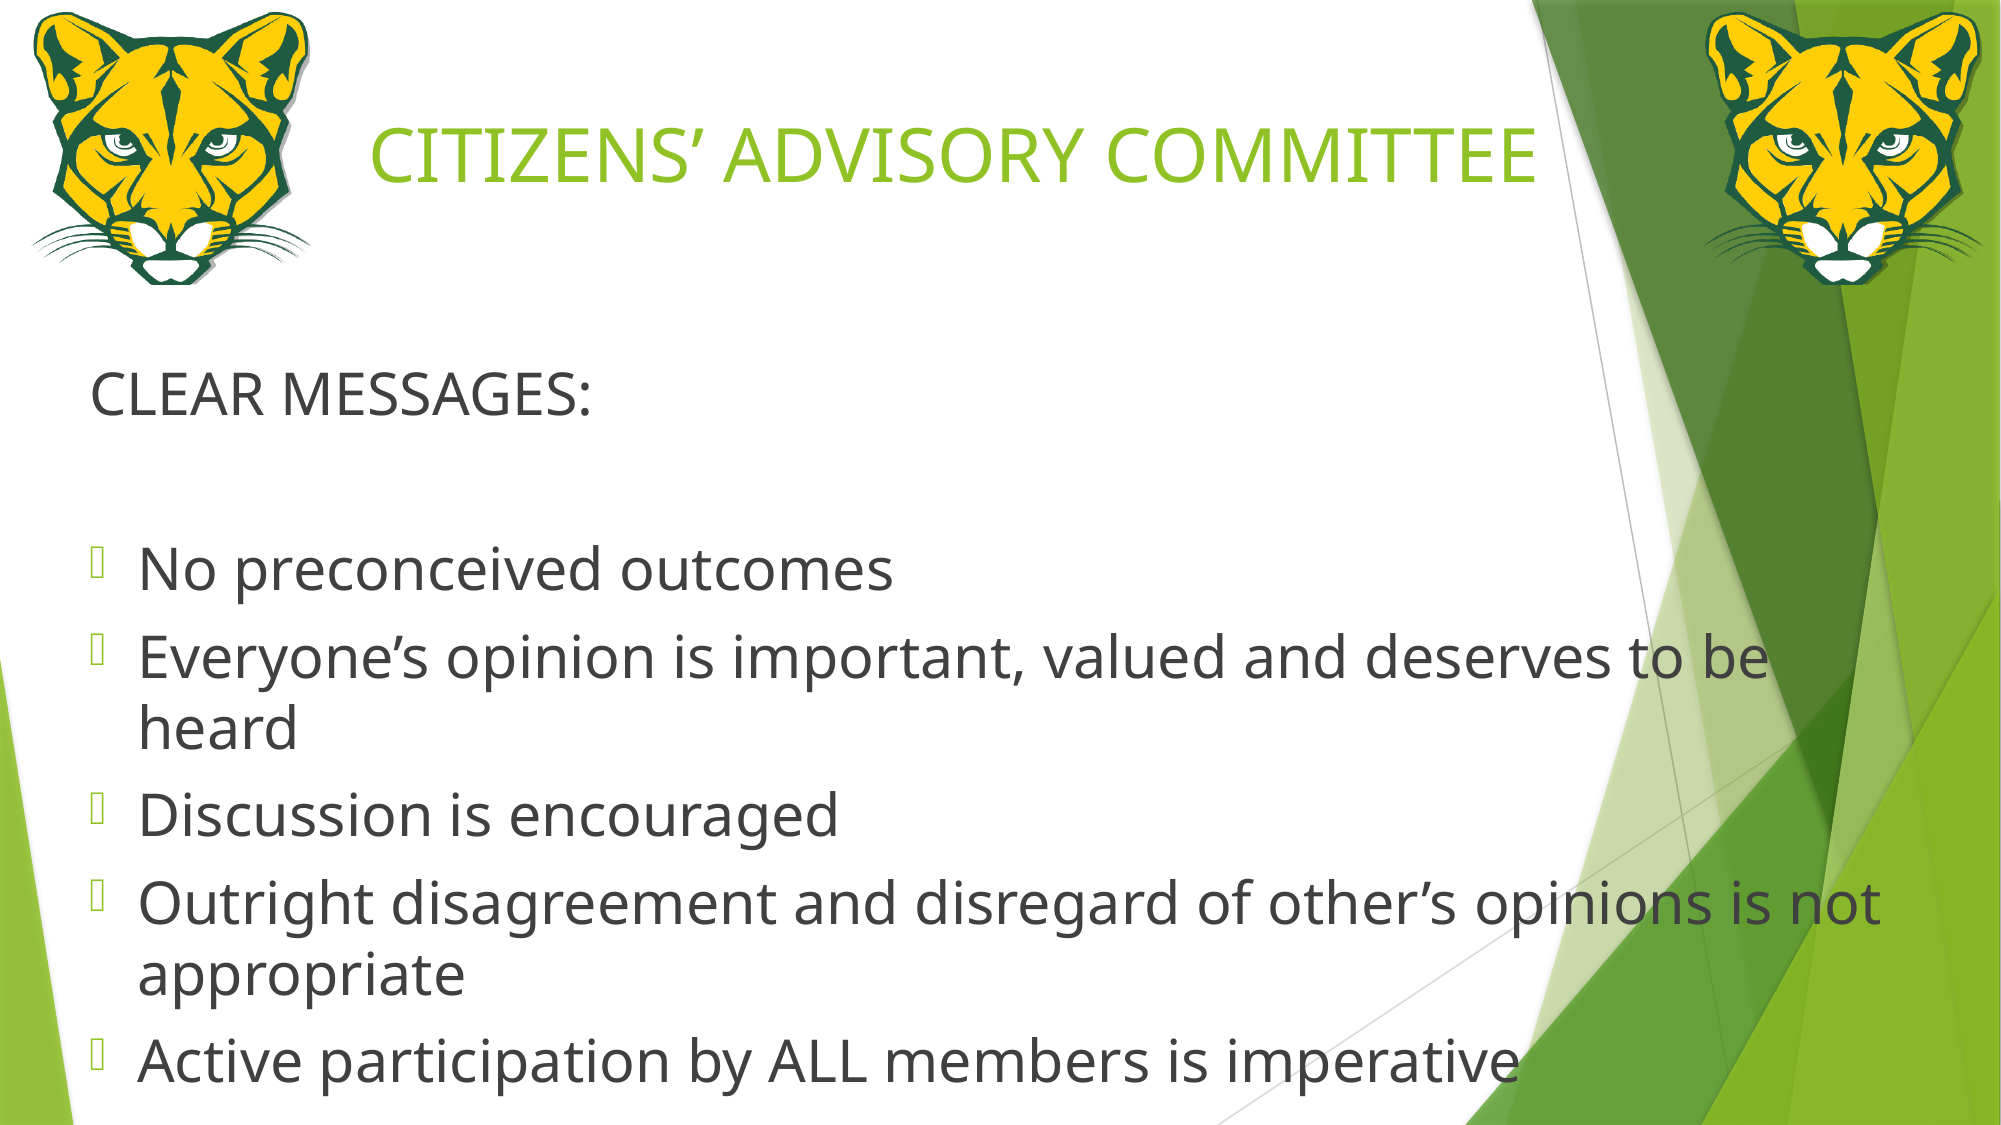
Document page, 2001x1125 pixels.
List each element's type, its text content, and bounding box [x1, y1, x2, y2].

title CITIZENS’ ADVISORY COMMITTEE [248, 99, 1660, 317]
picture [30, 12, 312, 285]
list CLEAR MESSAGES: No preconceived outcomes Everyone’s opinion is important, valued and deserves to be heard Discussion is encouraged Outright disagreement and disregard of other’s opinions is not appropriate Active participation by ALL members is imperative [74, 349, 1945, 1109]
picture [1702, 12, 1984, 285]
